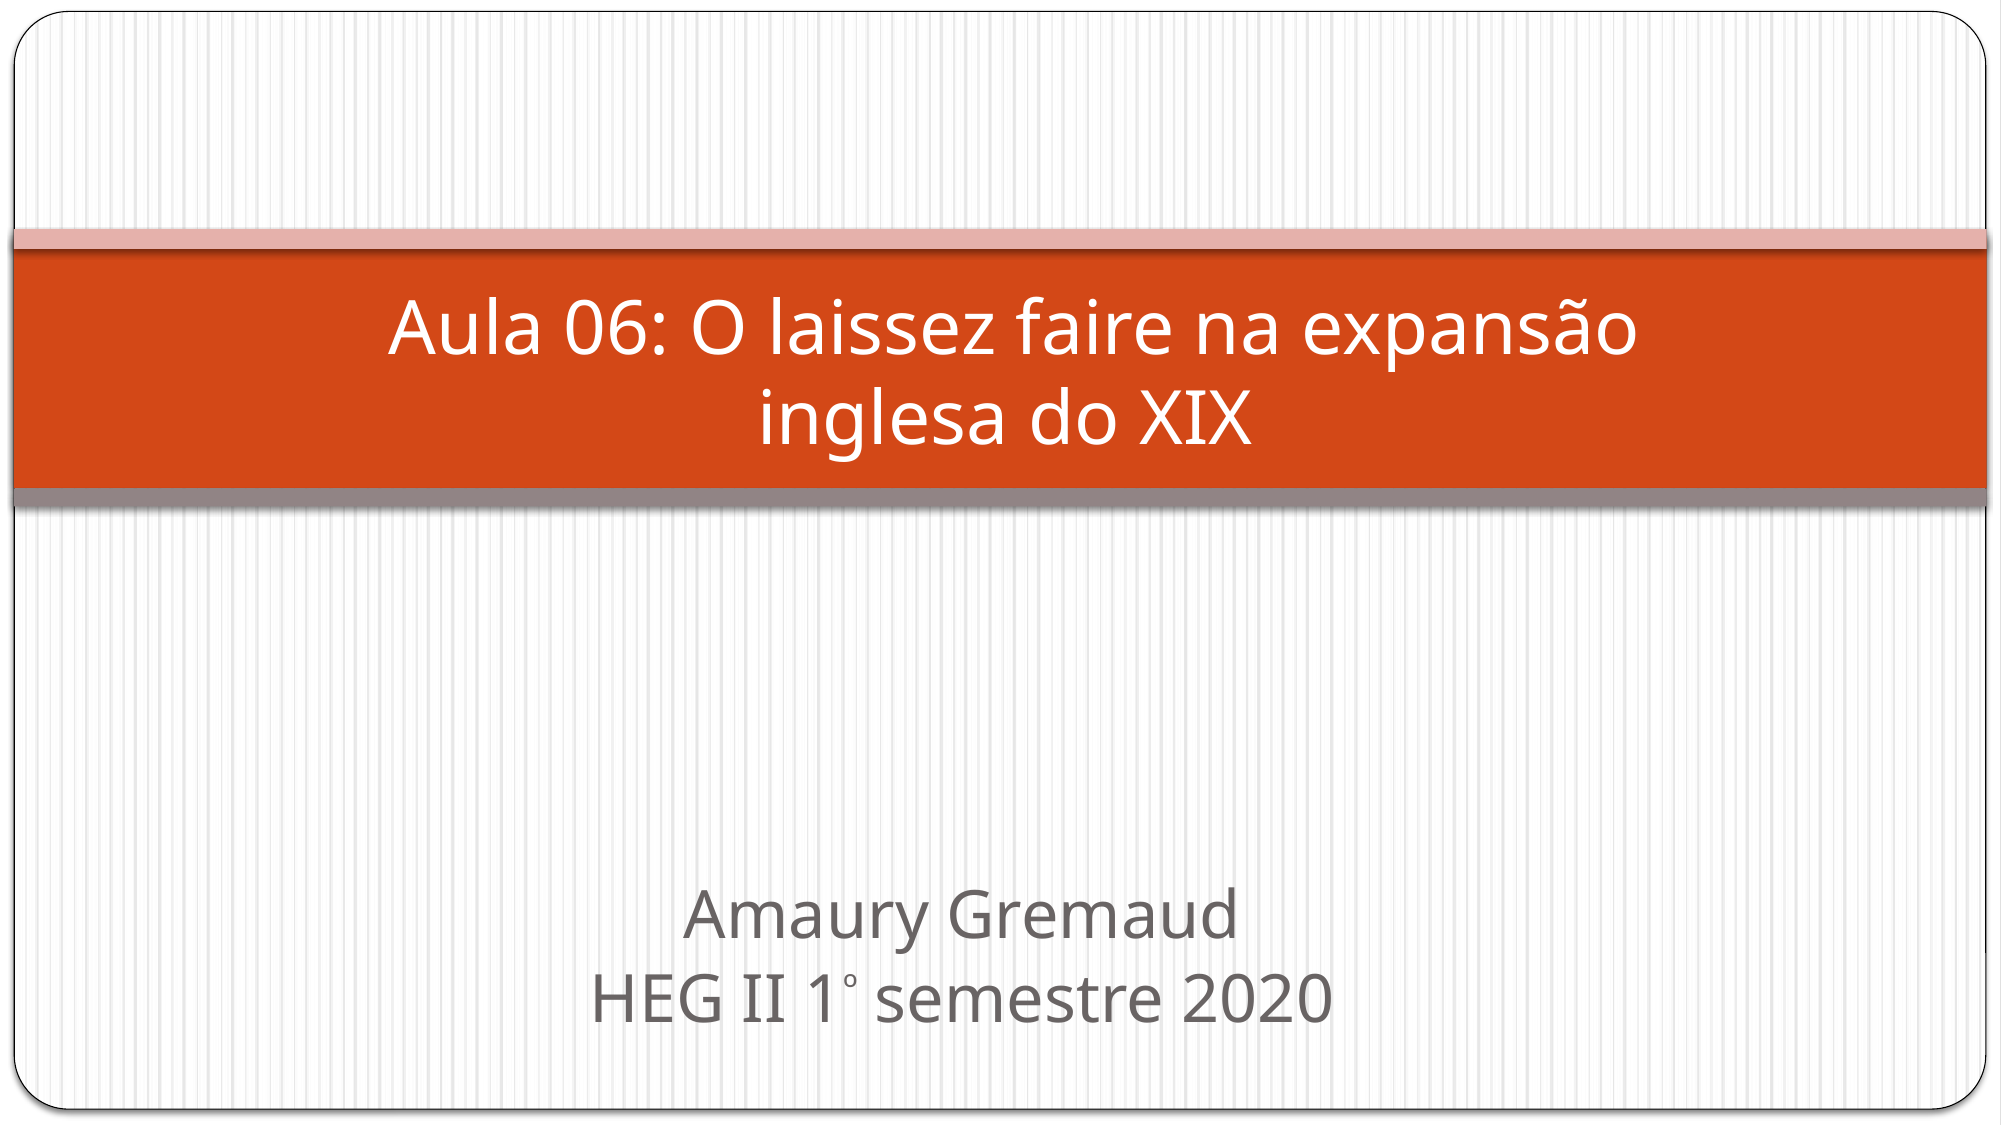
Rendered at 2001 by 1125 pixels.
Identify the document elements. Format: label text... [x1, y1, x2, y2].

subtitle Amaury Gremaud HEG II 1º semestre 2020 [437, 796, 1488, 1060]
picture [15, 507, 1985, 1108]
picture [15, 12, 1985, 229]
title Aula 06: O laissez faire na expansão inglesa do XIX [279, 267, 1750, 480]
